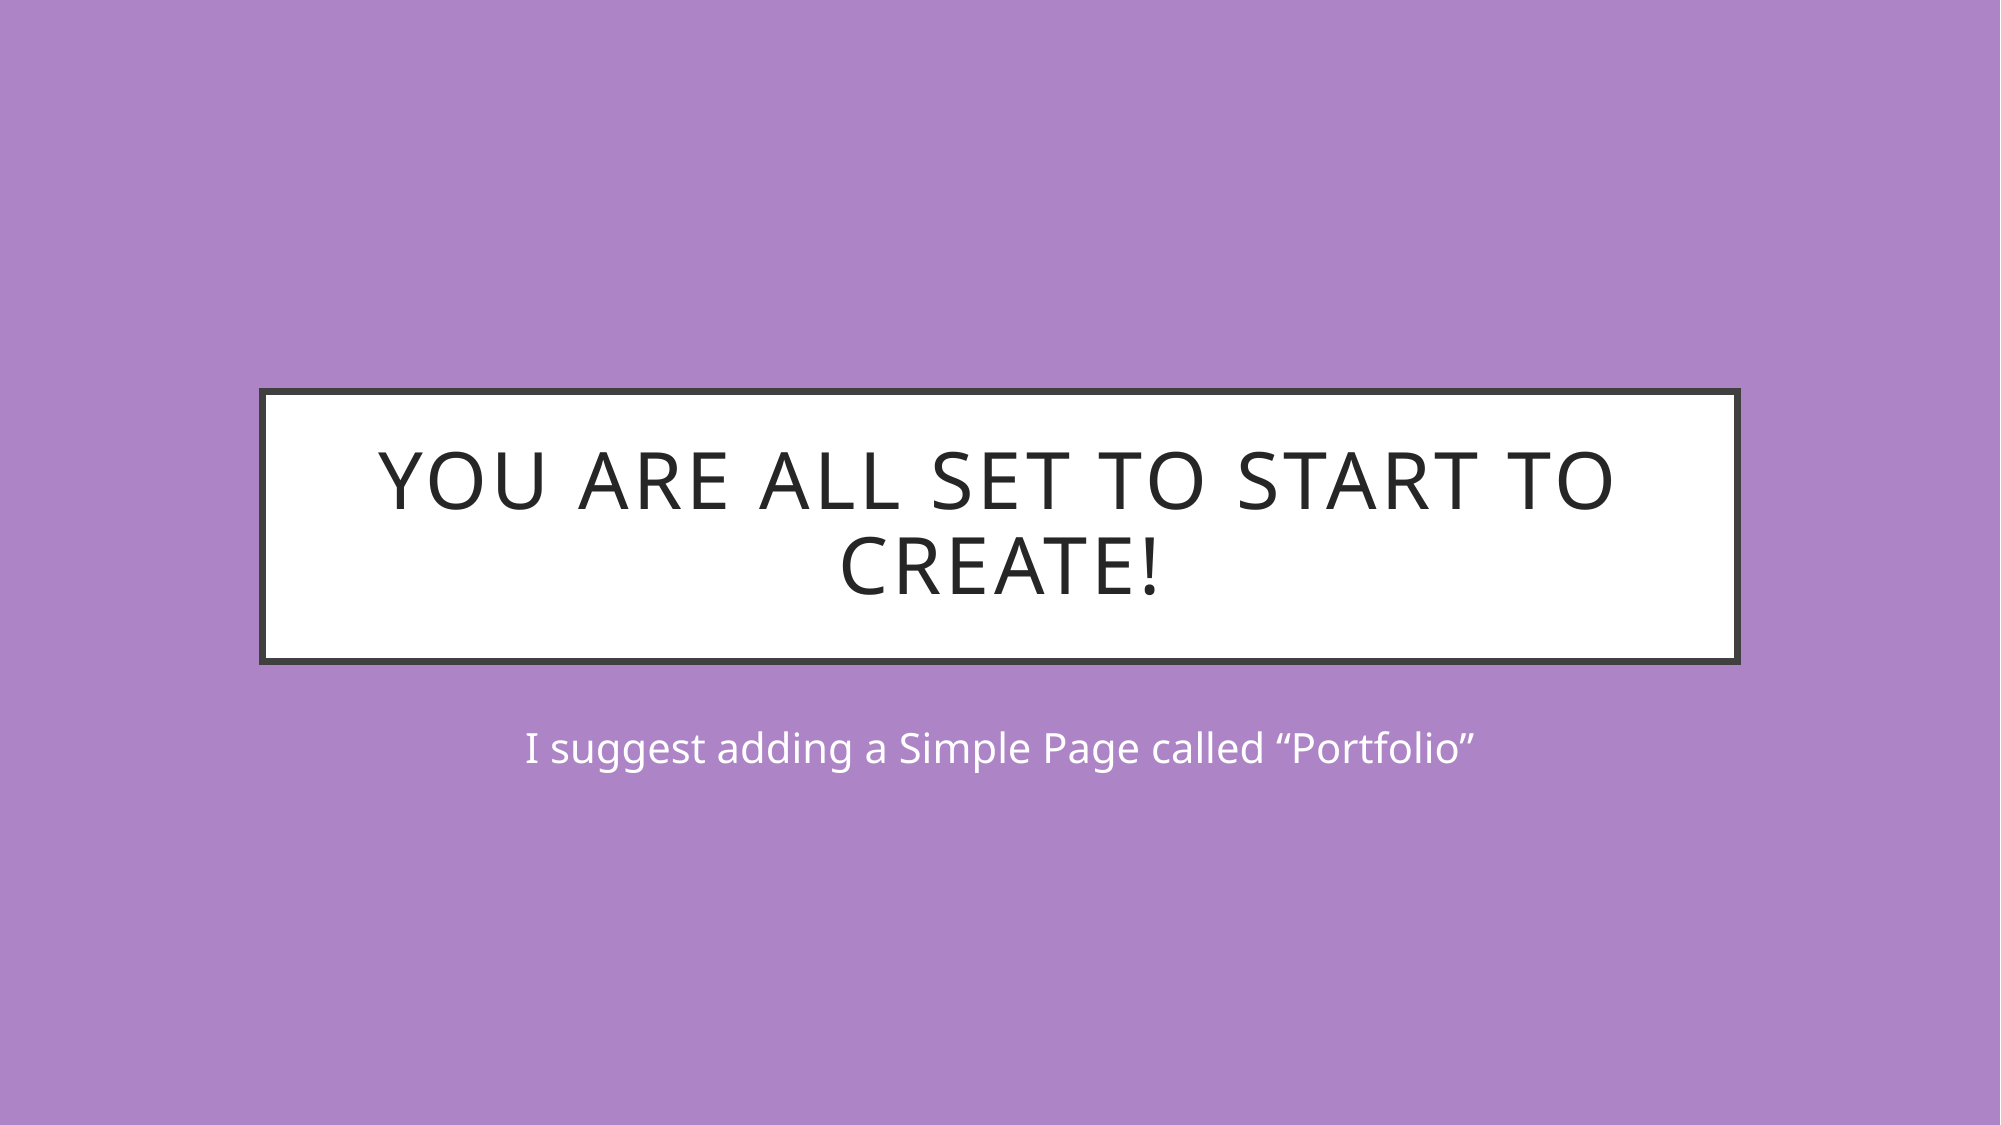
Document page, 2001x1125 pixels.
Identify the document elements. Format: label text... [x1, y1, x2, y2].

list I suggest adding a Simple Page called “Portfolio” [442, 713, 1558, 922]
title You are all set to start to create! [259, 388, 1741, 665]
